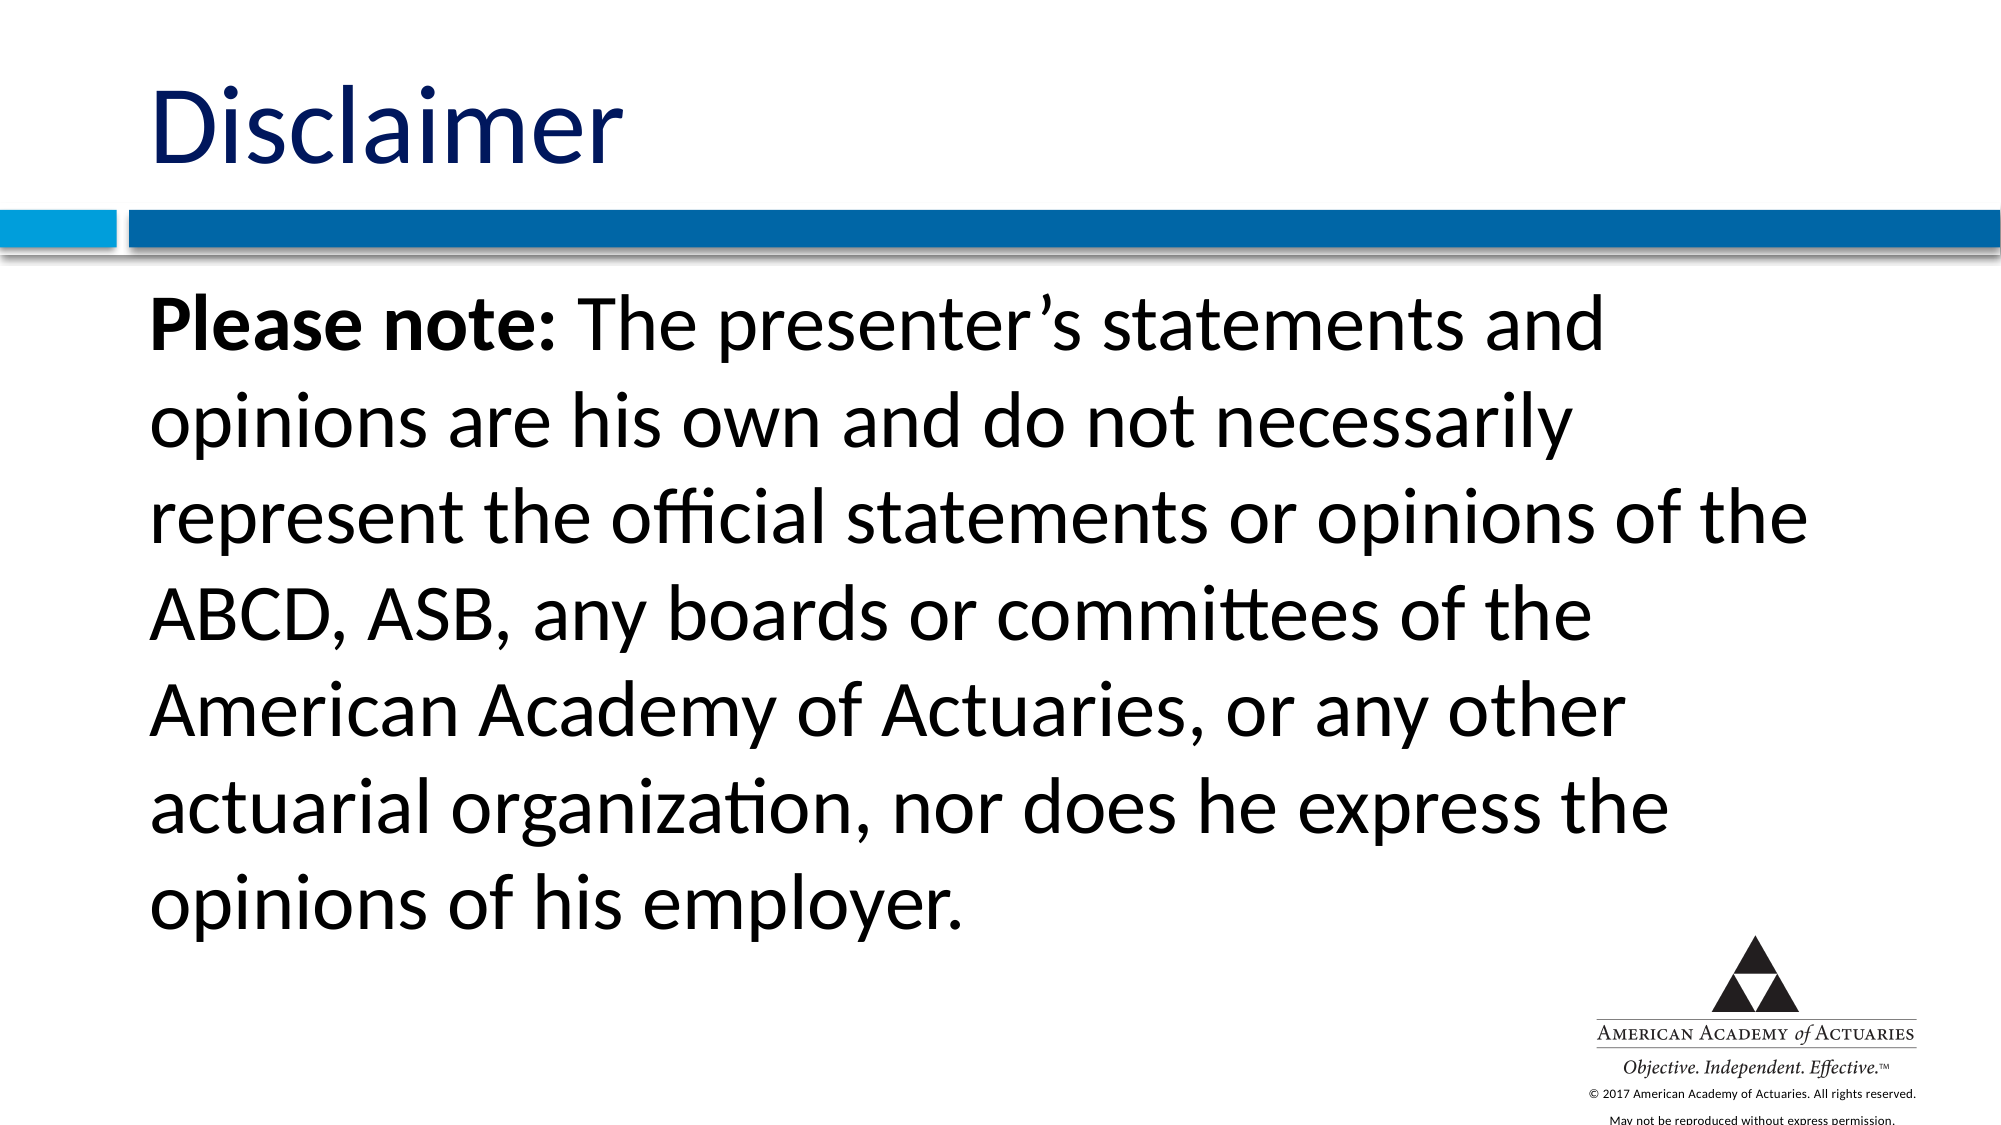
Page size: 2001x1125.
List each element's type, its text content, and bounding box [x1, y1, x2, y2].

list Please note: The presenter’s statements and opinions are his own and do not necessarily represent the official statements or opinions of the ABCD, ASB, any boards or committees of the American Academy of Actuaries, or any other actuarial organization, nor does he express the opinions of his employer. [134, 262, 1918, 1000]
title Disclaimer [134, 37, 1918, 200]
